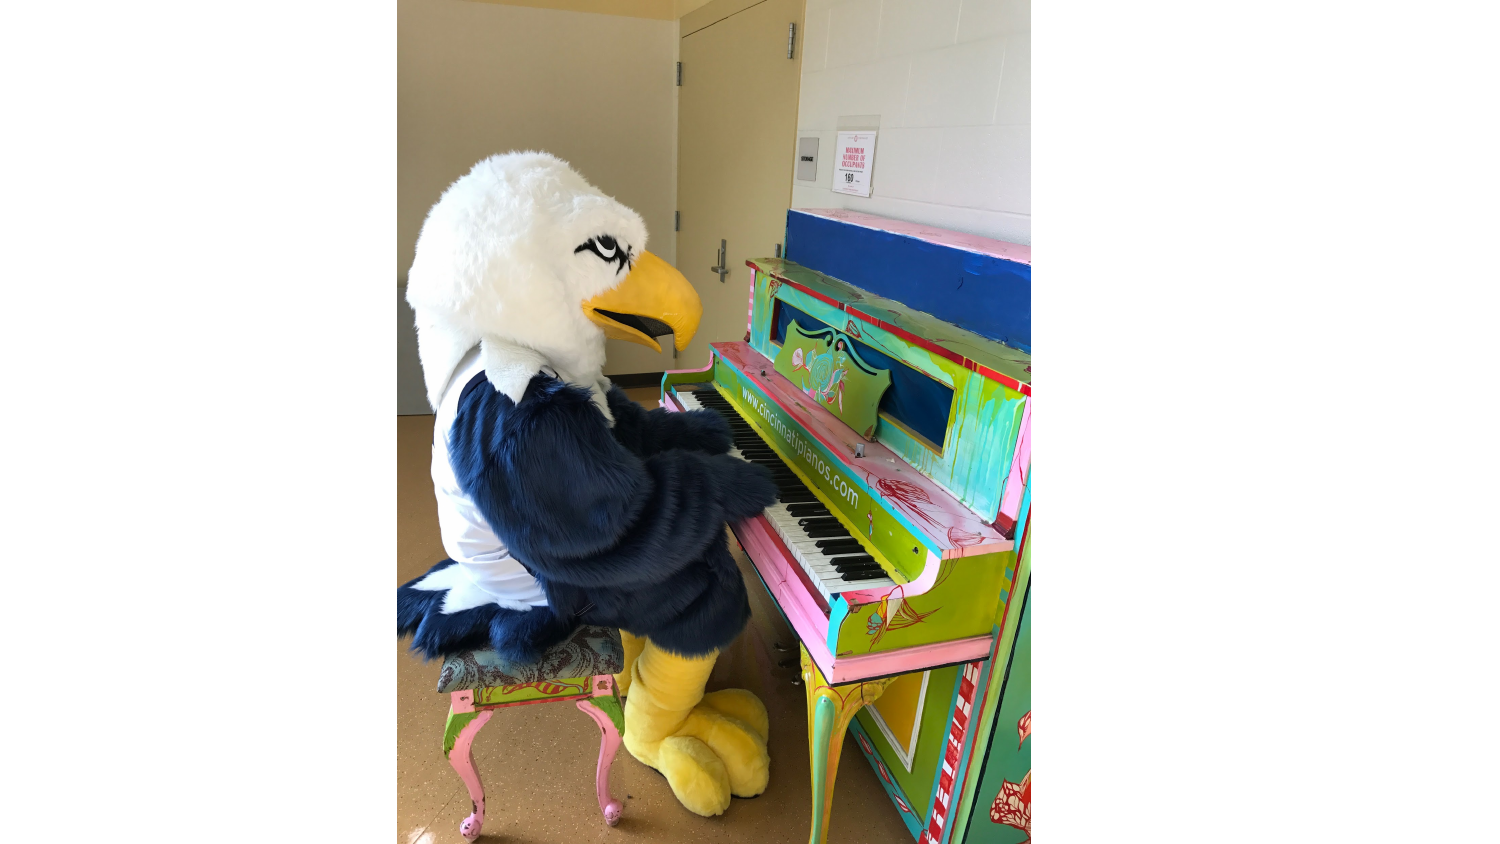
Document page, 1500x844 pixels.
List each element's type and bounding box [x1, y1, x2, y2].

picture [397, 0, 1031, 844]
